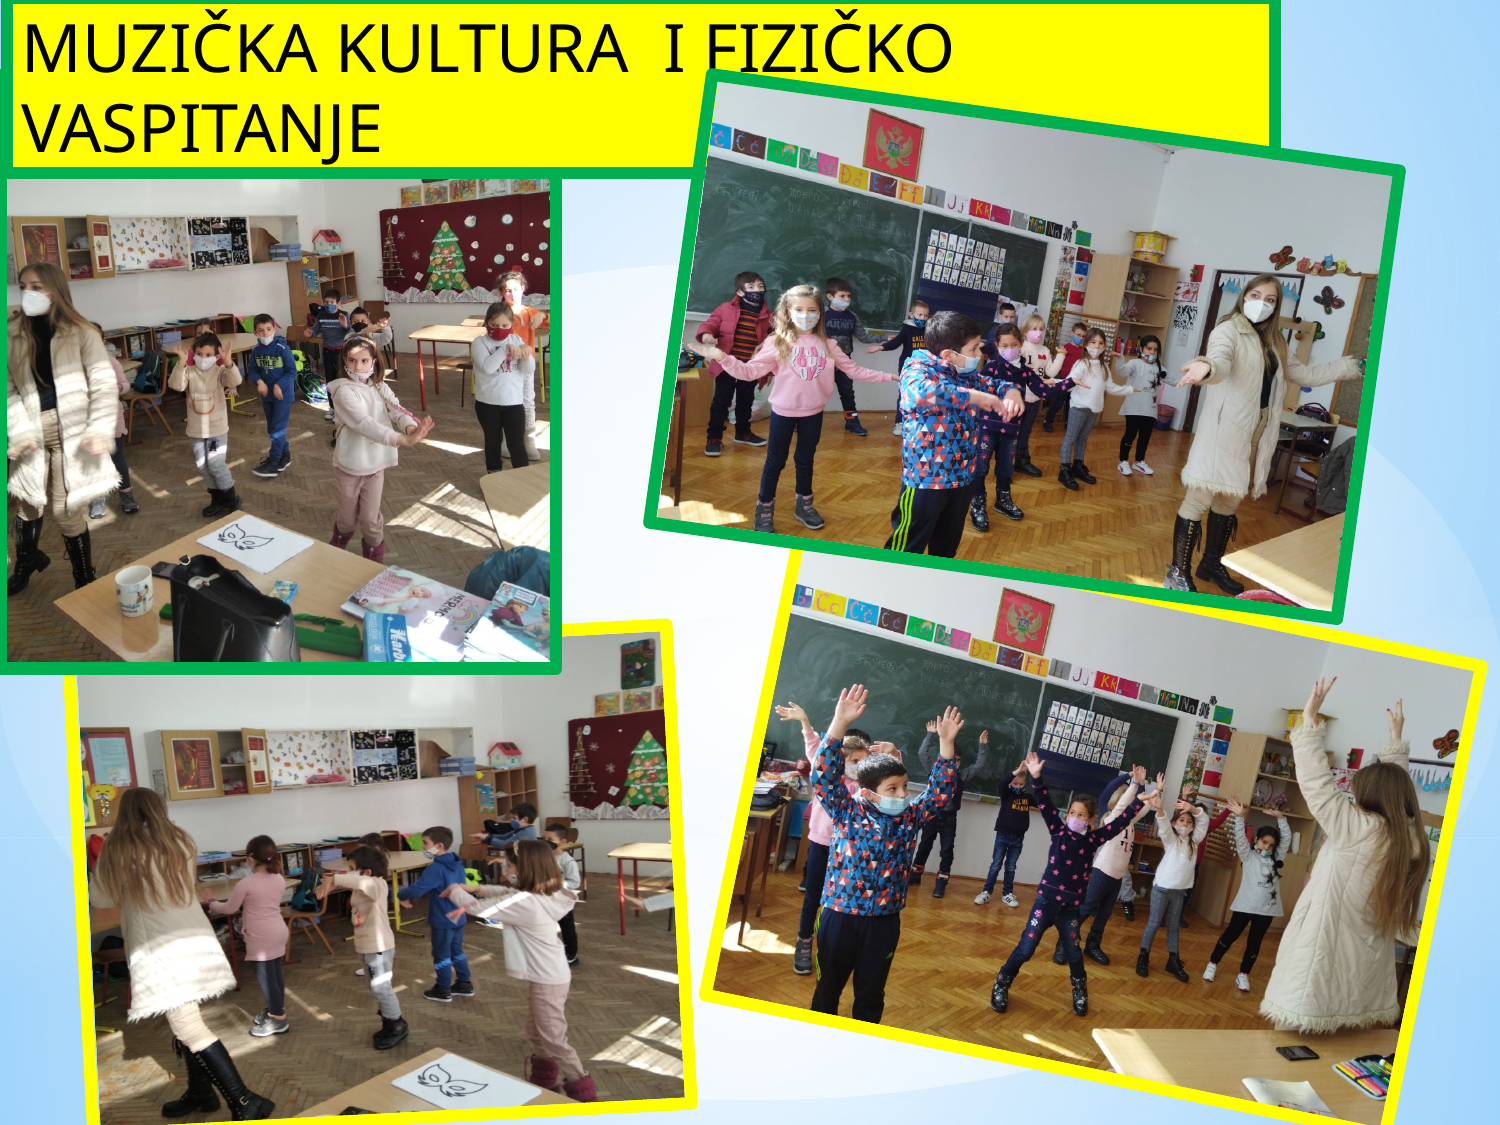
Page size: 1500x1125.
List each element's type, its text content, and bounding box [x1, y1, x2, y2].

picture [658, 82, 1473, 1125]
text_box MUZIČKA KULTURA I FIZIČKO VASPITANJE [7, 0, 1275, 173]
picture [6, 81, 684, 1125]
